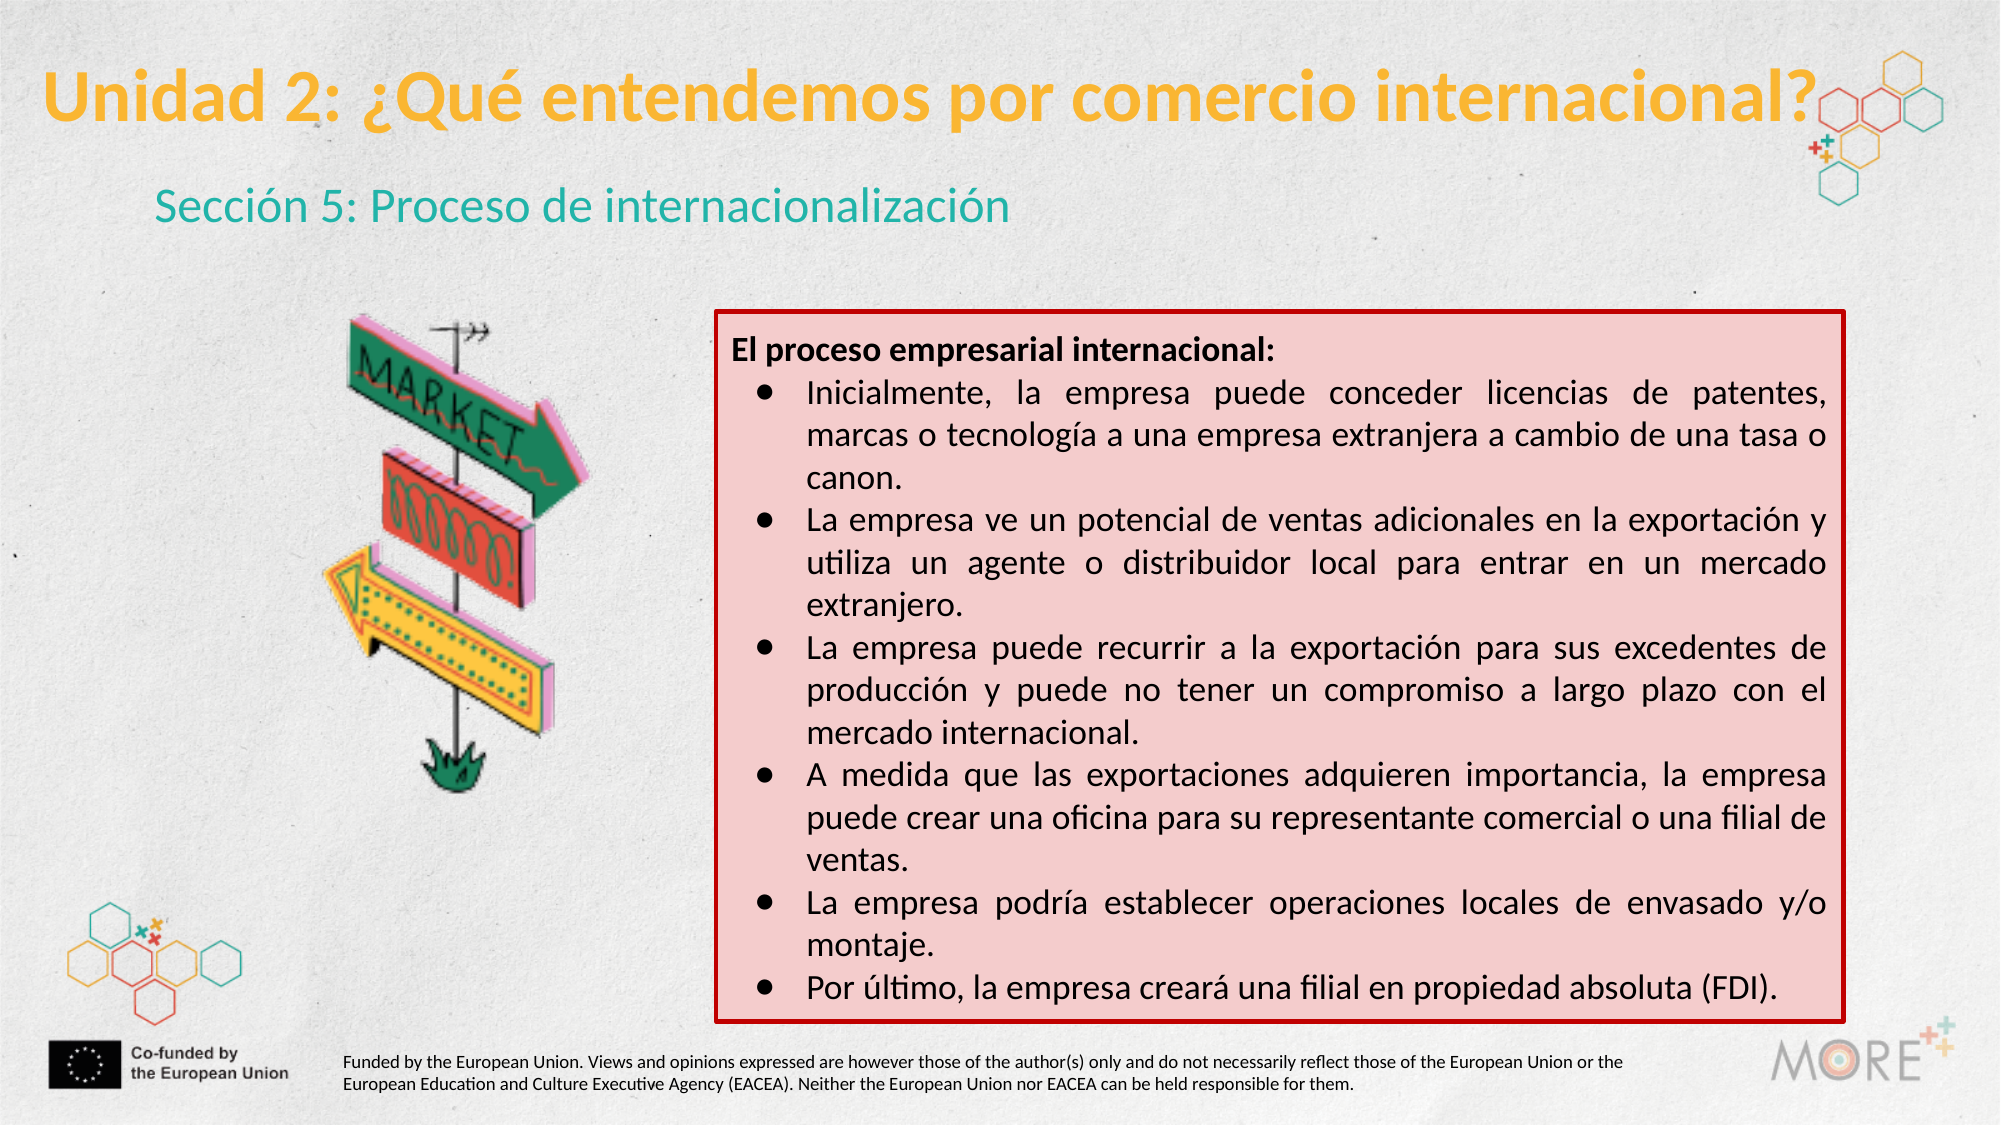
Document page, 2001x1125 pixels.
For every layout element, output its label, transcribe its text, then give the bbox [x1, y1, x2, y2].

text_box El proceso empresarial internacional: Inicialmente, la empresa puede conceder licencias de patentes, marcas o tecnología a una empresa extranjera a cambio de una tasa o canon. La empresa ve un potencial de ventas adicionales en la exportación y utiliza un agente o distribuidor local para entrar en un mercado extranjero. La empresa puede recurrir a la exportación para sus excedentes de producción y puede no tener un compromiso a largo plazo con el mercado internacional. A medida que las exportaciones adquieren importancia, la empresa puede crear una oficina para su representante comercial o una filial de ventas. La empresa podría establecer operaciones locales de envasado y/o montaje. Por último, la empresa creará una filial en propiedad absoluta (FDI). [716, 311, 1844, 1022]
text_box Sección 5: Proceso de internacionalización [139, 164, 1402, 240]
picture [0, 0, 2001, 1125]
text_box Funded by the European Union. Views and opinions expressed are however those of the author(s) only and do not necessarily reflect those of the European Union or the European Education and Culture Executive Agency (EACEA). Neither the European Union nor EACEA can be held responsible for them. [328, 1042, 1707, 1113]
text_box Unidad 2: ¿Qué entendemos por comercio internacional? [28, 39, 1895, 144]
